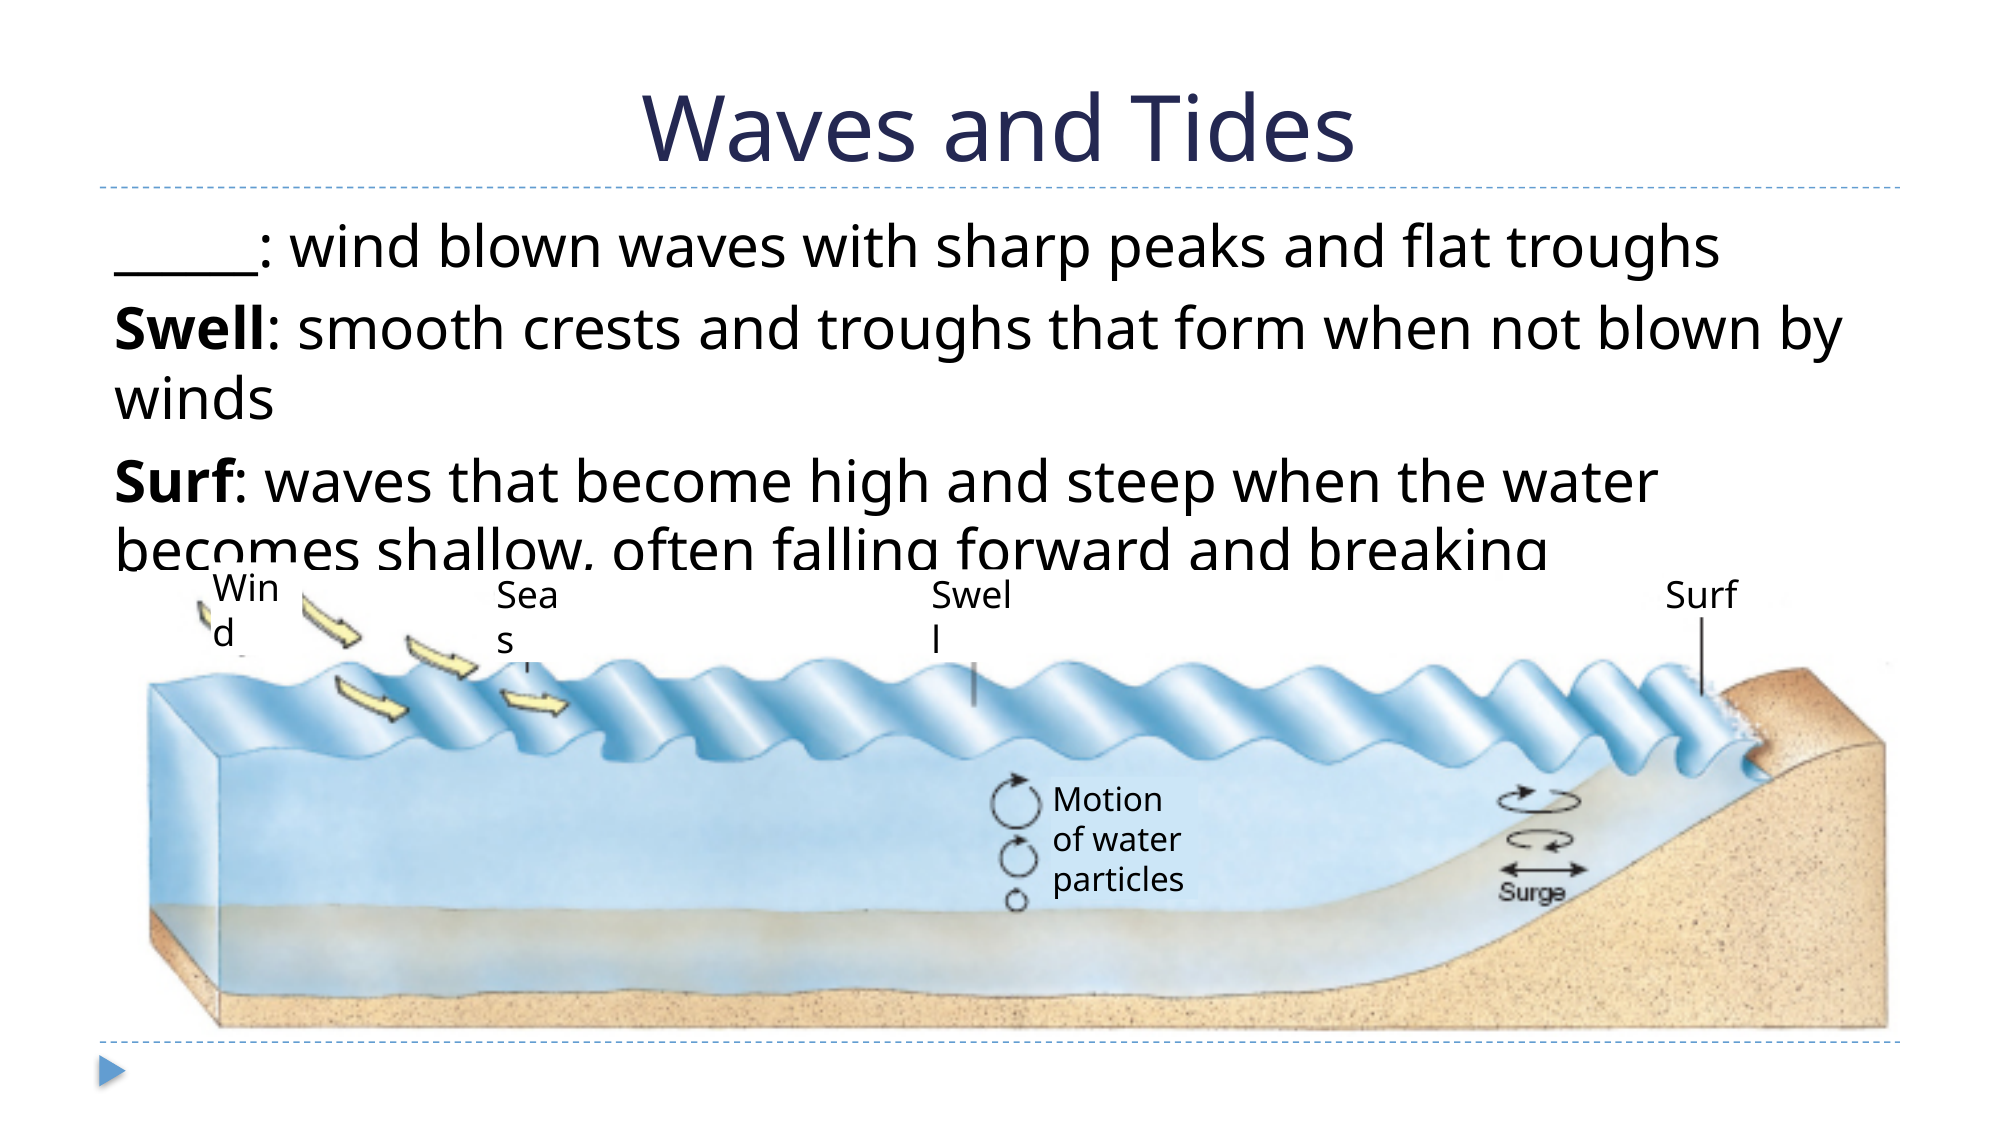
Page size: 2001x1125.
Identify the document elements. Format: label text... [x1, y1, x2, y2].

list ______: wind blown waves with sharp peaks and flat troughs Swell: smooth crests and troughs that form when not blown by winds Surf: waves that become high and steep when the water becomes shallow, often falling forward and breaking [99, 201, 1900, 642]
picture [137, 569, 1901, 1037]
text_box Wind [210, 562, 303, 569]
title Waves and Tides [99, 24, 1900, 188]
